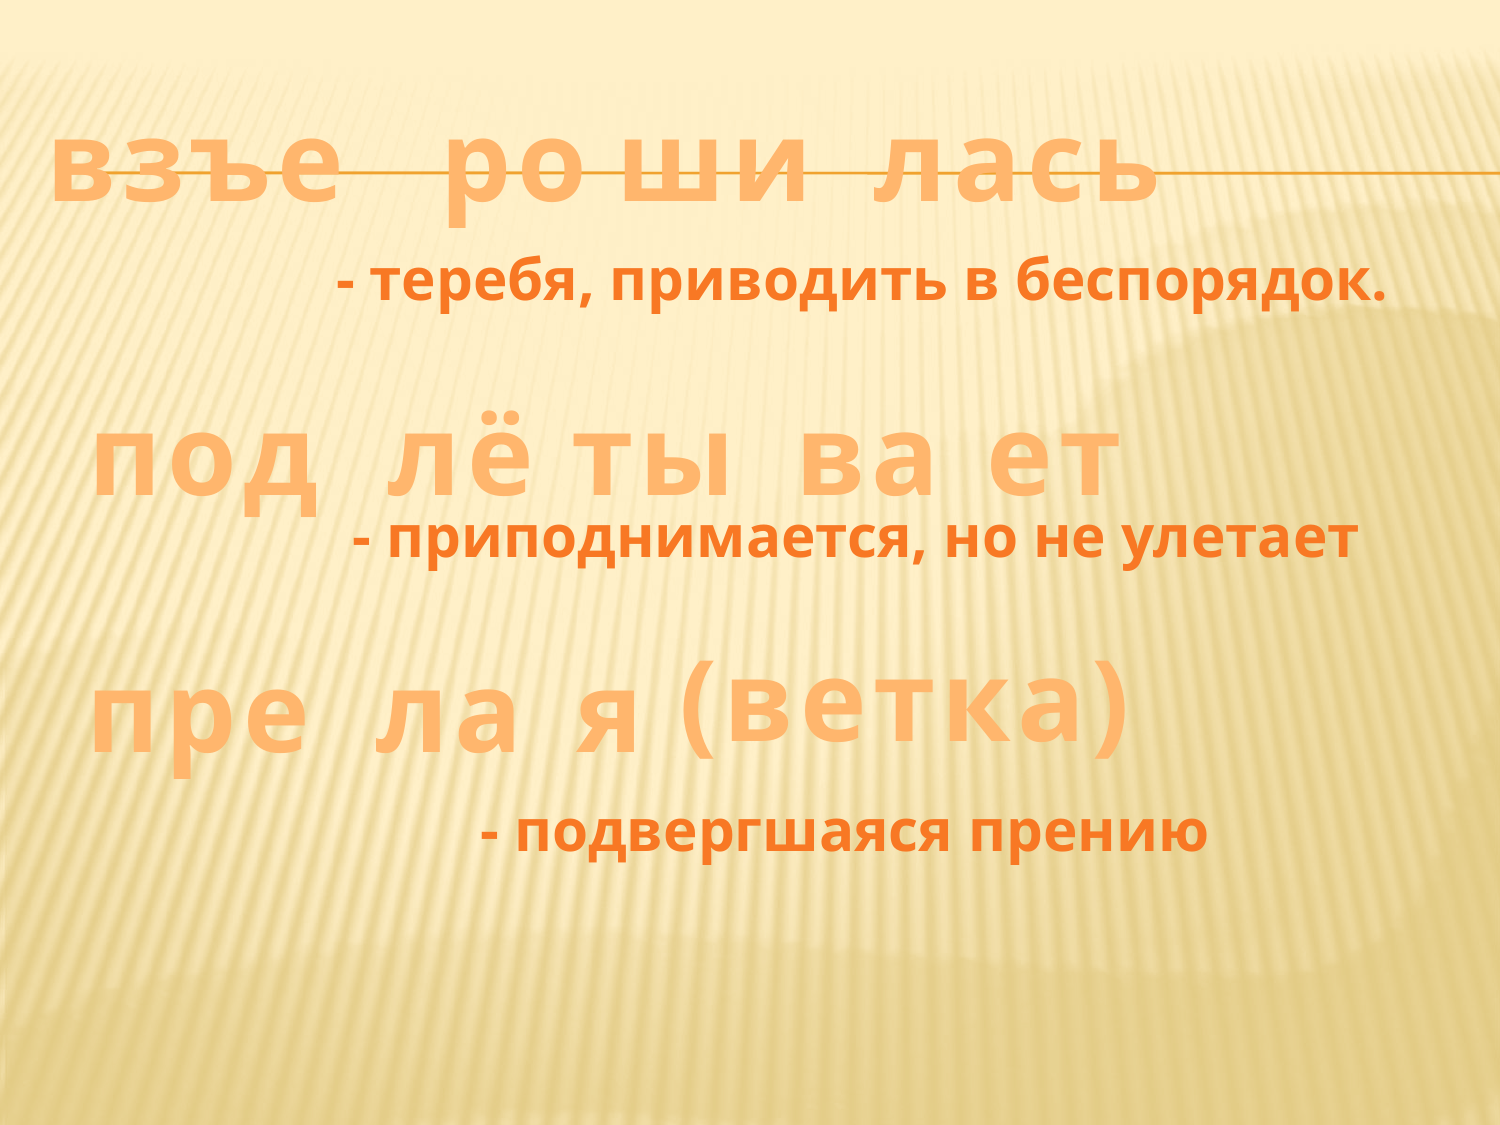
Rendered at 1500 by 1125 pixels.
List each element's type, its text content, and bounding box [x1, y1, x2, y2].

text_box под [73, 374, 334, 525]
text_box - приподнимается, но не улетает [337, 492, 1376, 578]
text_box лась [859, 81, 1176, 232]
text_box ши [601, 81, 828, 232]
text_box ва [780, 374, 956, 492]
text_box ла [361, 632, 538, 783]
text_box лё [373, 374, 550, 492]
text_box ты [556, 374, 751, 492]
text_box я [561, 632, 659, 783]
text_box ет [971, 374, 1137, 492]
text_box (ветка) [664, 621, 1146, 771]
text_box взъе [31, 81, 360, 232]
text_box - теребя, приводить в беспорядок. [320, 234, 1404, 320]
text_box ро [425, 81, 601, 232]
text_box пре [71, 632, 325, 783]
text_box - подвергшаяся прению [465, 785, 1225, 871]
